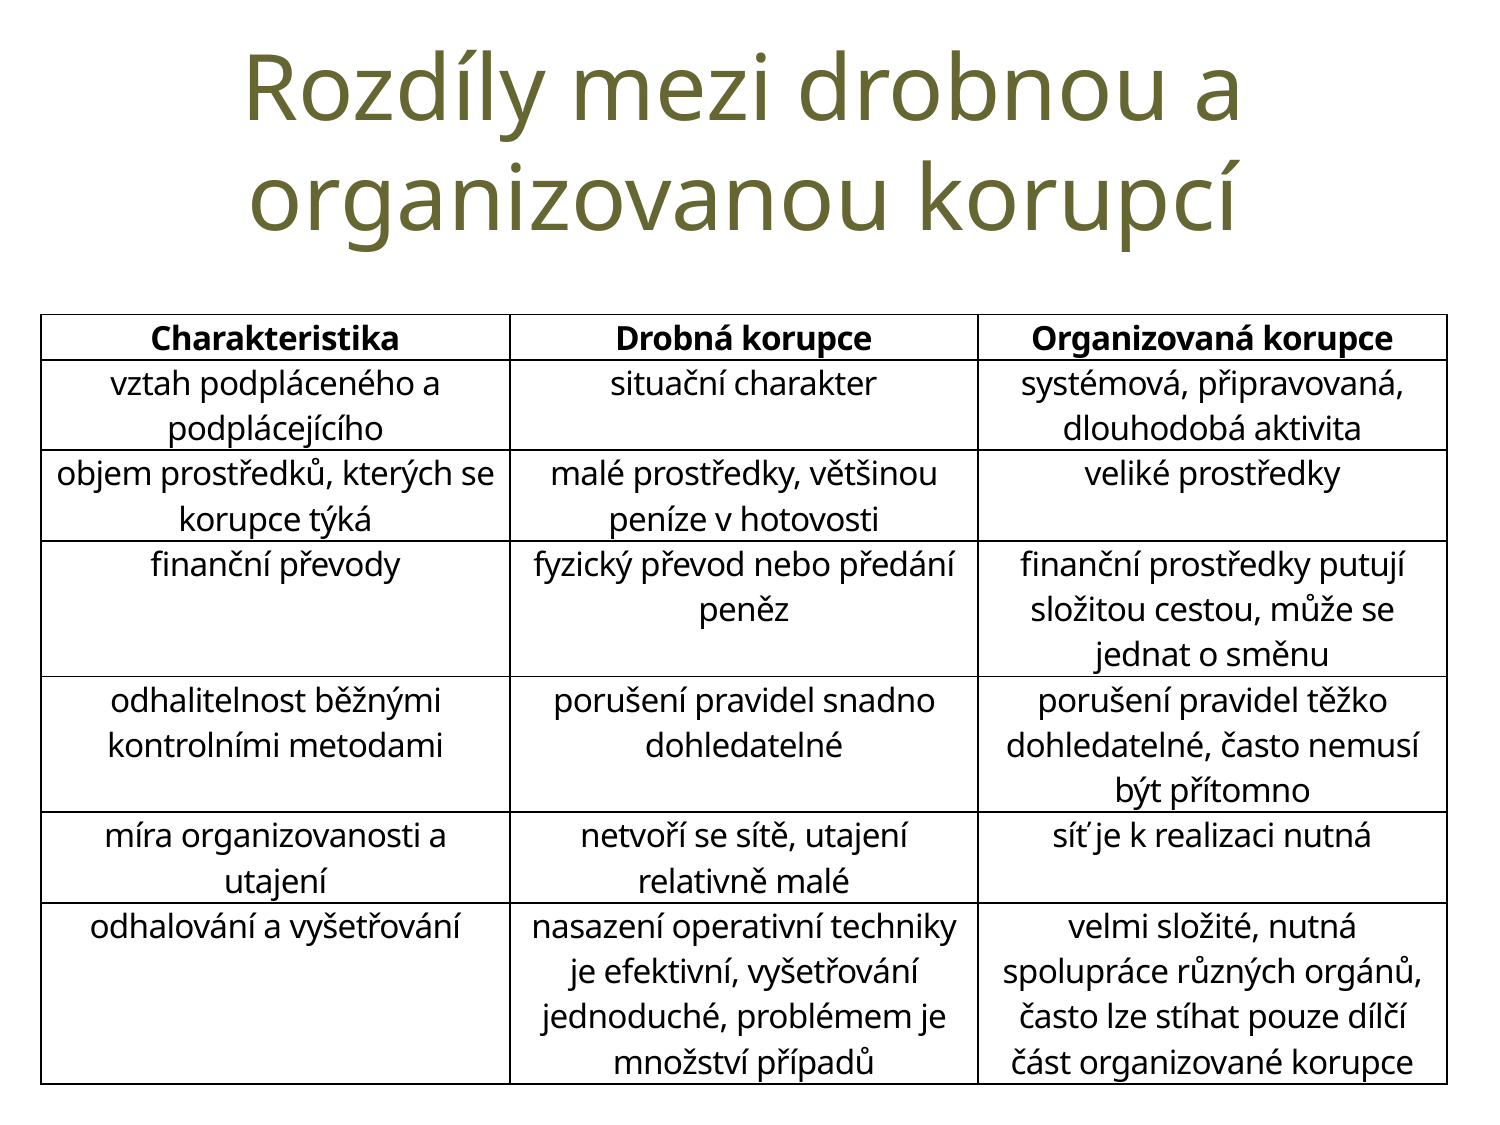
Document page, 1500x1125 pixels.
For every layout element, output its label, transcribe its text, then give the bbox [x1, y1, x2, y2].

table_cell finanční prostředky putují složitou cestou, může se jednat o směnu [979, 542, 1446, 676]
table_cell malé prostředky, většinou peníze v hotovosti [511, 451, 977, 540]
table_cell nasazení operativní techniky je efektivní, vyšetřování jednoduché, problémem je množství případů [511, 904, 977, 1083]
table_cell objem prostředků, kterých se korupce týká [42, 451, 509, 540]
table_header Organizovaná korupce [979, 315, 1446, 359]
table_cell situační charakter [511, 361, 977, 449]
table_cell veliké prostředky [979, 451, 1446, 540]
table_cell porušení pravidel těžko dohledatelné, často nemusí být přítomno [979, 677, 1446, 811]
table_cell velmi složité, nutná spolupráce různých orgánů, často lze stíhat pouze dílčí část organizované korupce [979, 904, 1446, 1083]
table_cell vztah podpláceného a podplácejícího [42, 361, 509, 449]
table_cell odhalování a vyšetřování [42, 904, 509, 1083]
table_cell systémová, připravovaná, dlouhodobá aktivita [979, 361, 1446, 449]
title Rozdíly mezi drobnou a organizovanou korupcí [62, 44, 1426, 233]
table_header Charakteristika [42, 315, 509, 359]
table_cell odhalitelnost běžnými kontrolními metodami [42, 677, 509, 811]
table_header Drobná korupce [511, 315, 977, 359]
table_cell míra organizovanosti a utajení [42, 813, 509, 902]
slide_number 30 [1149, 1074, 1500, 1125]
table_cell finanční převody [42, 542, 509, 676]
table_cell fyzický převod nebo předání peněz [511, 542, 977, 676]
table_cell porušení pravidel snadno dohledatelné [511, 677, 977, 811]
table_cell netvoří se sítě, utajení relativně malé [511, 813, 977, 902]
table_cell síť je k realizaci nutná [979, 813, 1446, 902]
